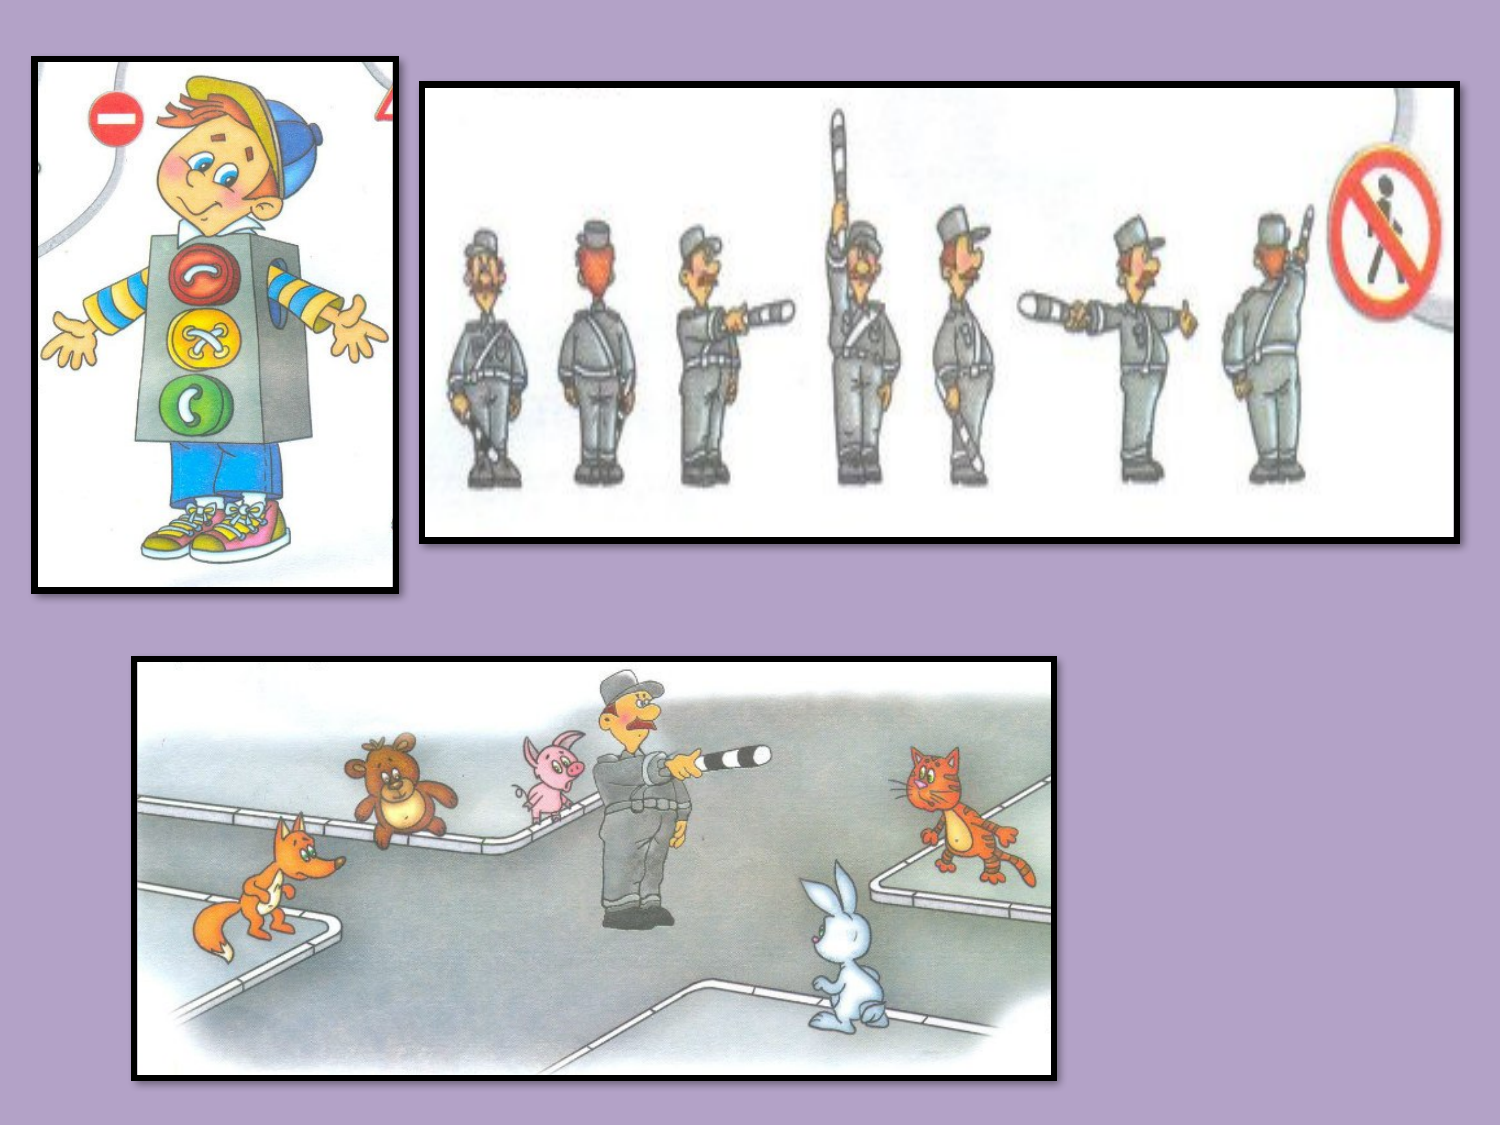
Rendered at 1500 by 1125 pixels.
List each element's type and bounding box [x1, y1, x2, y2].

picture [424, 87, 1454, 538]
picture [137, 662, 1052, 1076]
picture [37, 62, 393, 588]
